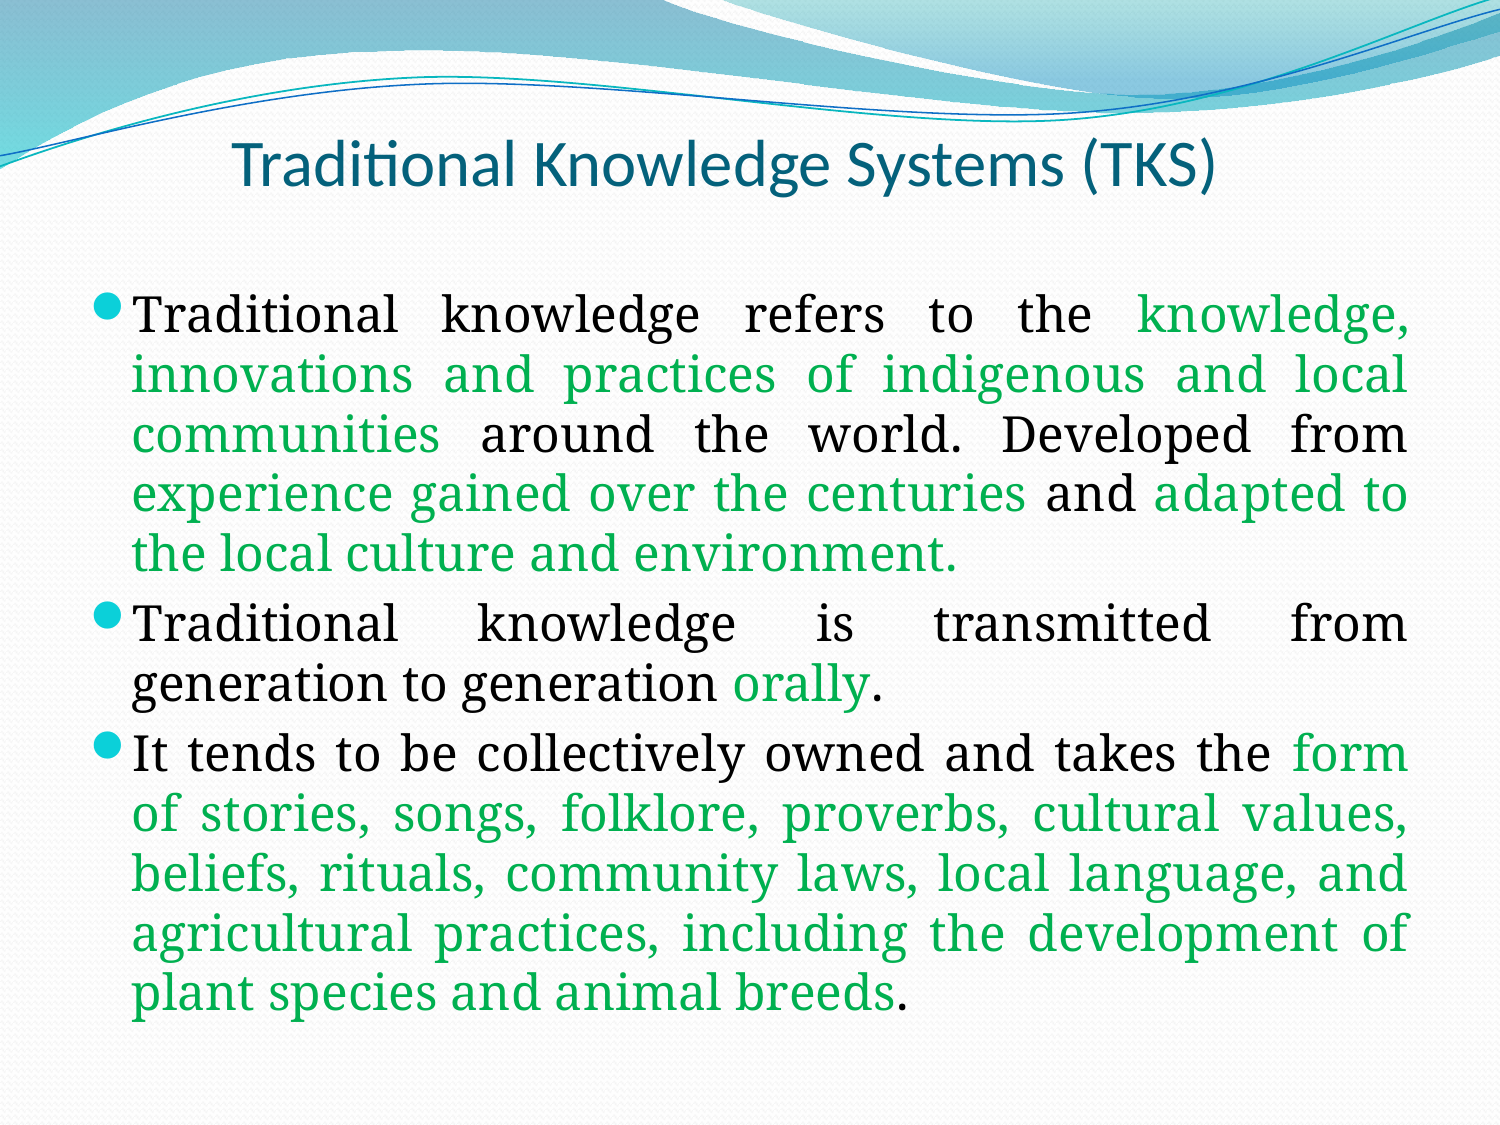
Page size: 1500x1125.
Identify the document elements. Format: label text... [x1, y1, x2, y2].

list Traditional knowledge refers to the knowledge, innovations and practices of indigenous and local communities around the world. Developed from experience gained over the centuries and adapted to the local culture and environment. Traditional knowledge is transmitted from generation to generation orally. It tends to be collectively owned and takes the form of stories, songs, folklore, proverbs, cultural values, beliefs, rituals, community laws, local language, and agricultural practices, including the development of plant species and animal breeds. [75, 275, 1425, 1038]
title Traditional Knowledge Systems (TKS) [50, 75, 1400, 200]
